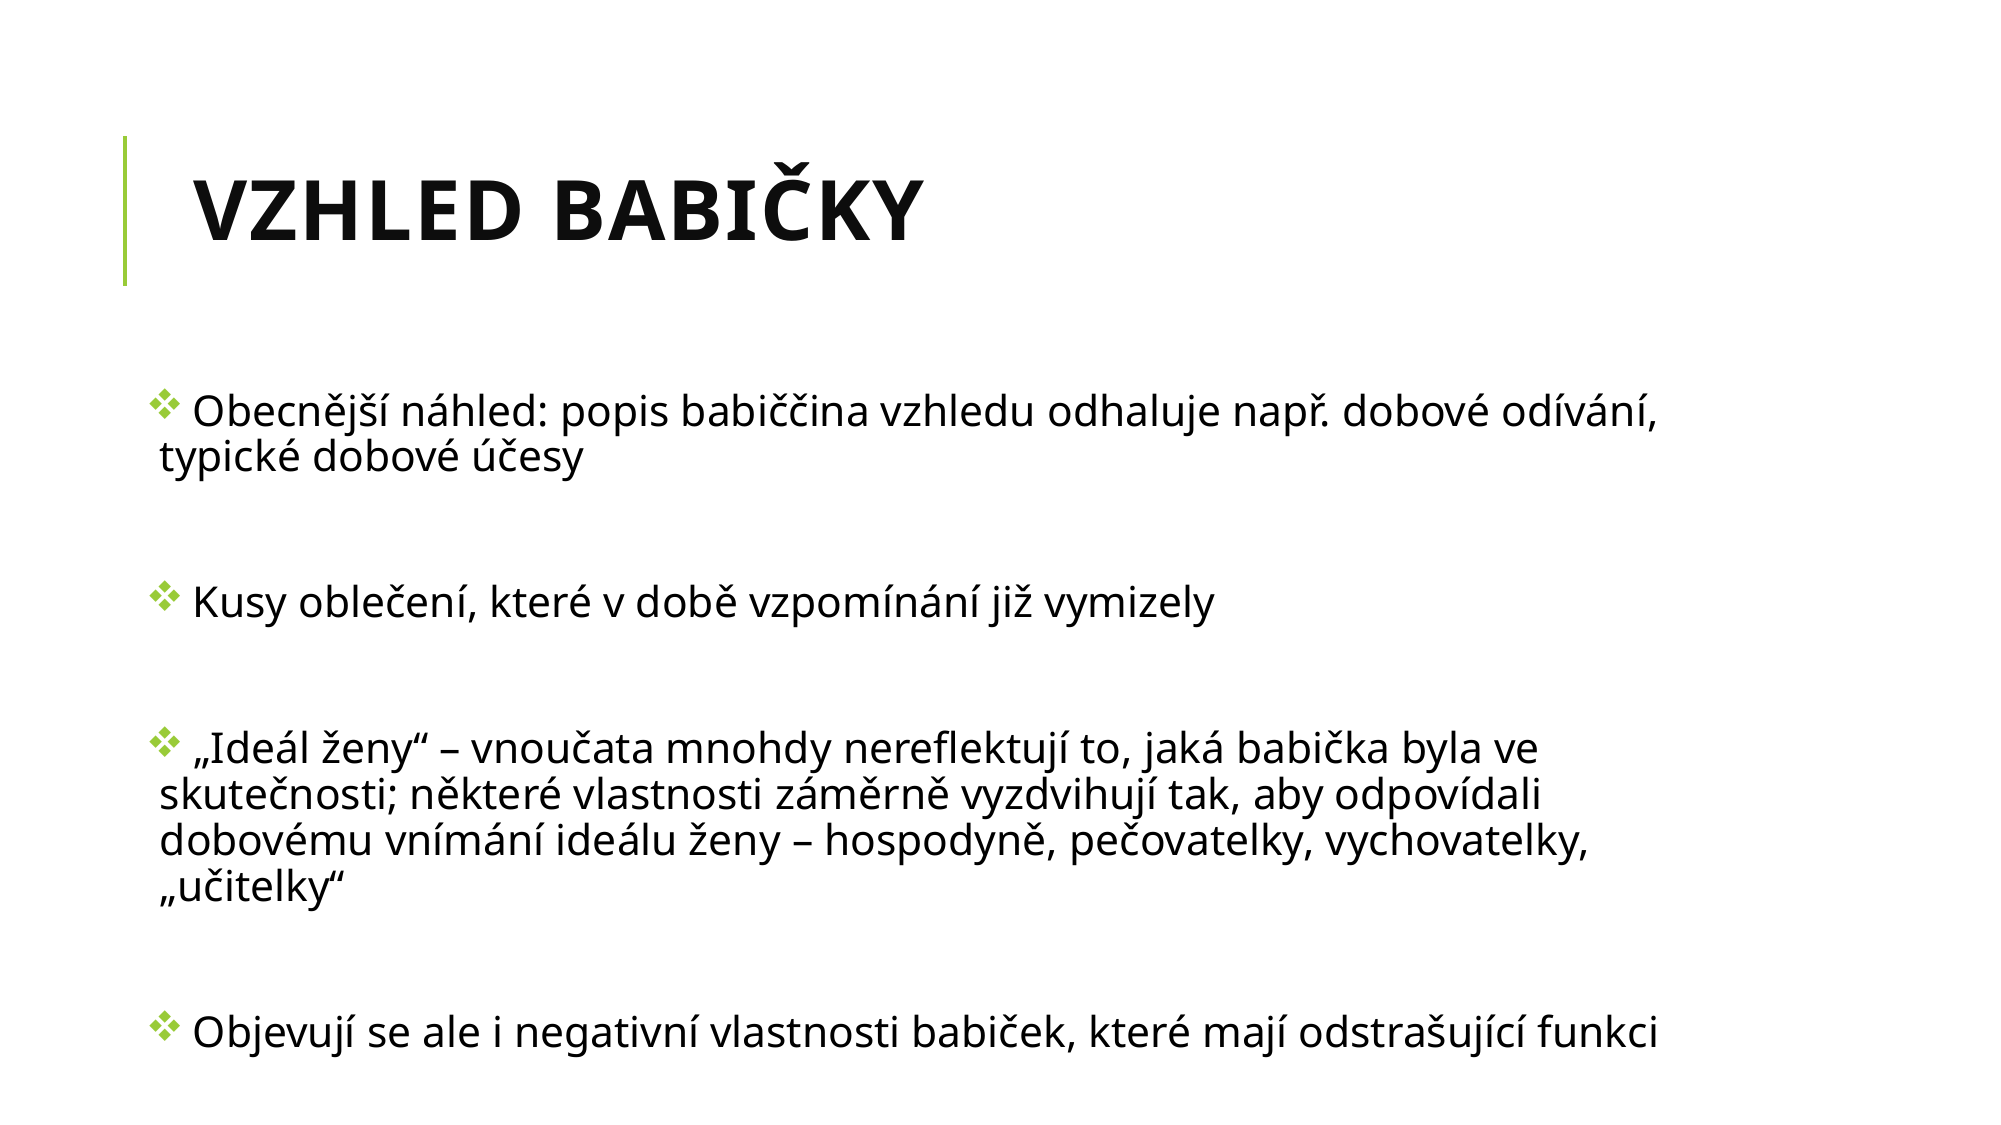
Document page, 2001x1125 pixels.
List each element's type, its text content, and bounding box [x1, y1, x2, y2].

list Obecnější náhled: popis babiččina vzhledu odhaluje např. dobové odívání, typické dobové účesy Kusy oblečení, které v době vzpomínání již vymizely „Ideál ženy“ – vnoučata mnohdy nereflektují to, jaká babička byla ve skutečnosti; některé vlastnosti záměrně vyzdvihují tak, aby odpovídali dobovému vnímání ideálu ženy – hospodyně, pečovatelky, vychovatelky, „učitelky“ Objevují se ale i negativní vlastnosti babiček, které mají odstrašující funkci [138, 381, 1743, 1073]
title Vzhled babičky [178, 33, 1441, 381]
